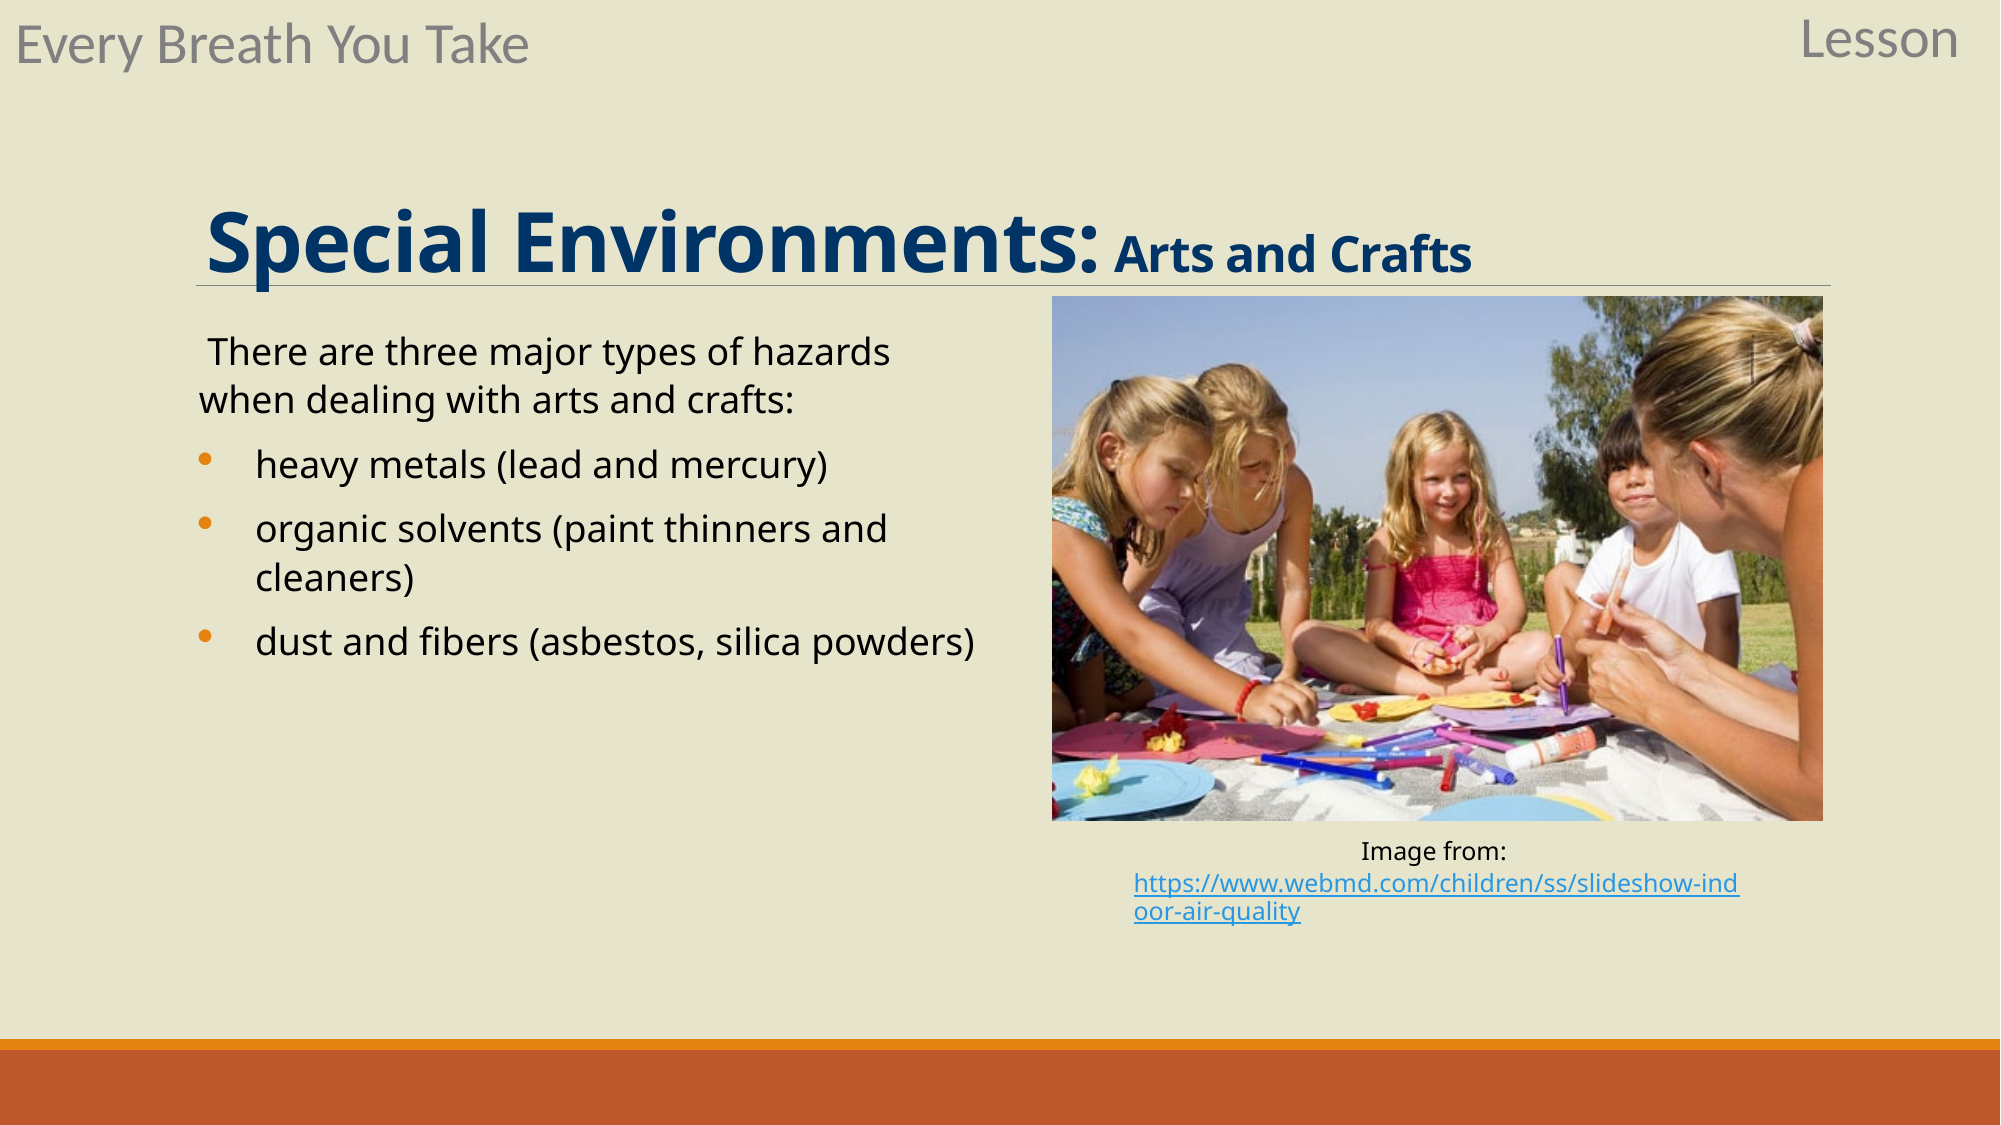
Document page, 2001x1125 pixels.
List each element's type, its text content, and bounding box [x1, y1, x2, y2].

text_box Image from: https://www.webmd.com/children/ss/slideshow-indoor-air-quality [1118, 830, 1756, 910]
picture [1051, 296, 1824, 821]
text_box Every Breath You Take [0, 5, 544, 88]
list There are three major types of hazards when dealing with arts and crafts: heavy metals (lead and mercury) organic solvents (paint thinners and cleaners) dust and fibers (asbestos, silica powders) [198, 317, 983, 691]
text_box Special Environments: Arts and Crafts [191, 58, 1842, 297]
text_box Lesson [1785, 0, 1987, 82]
